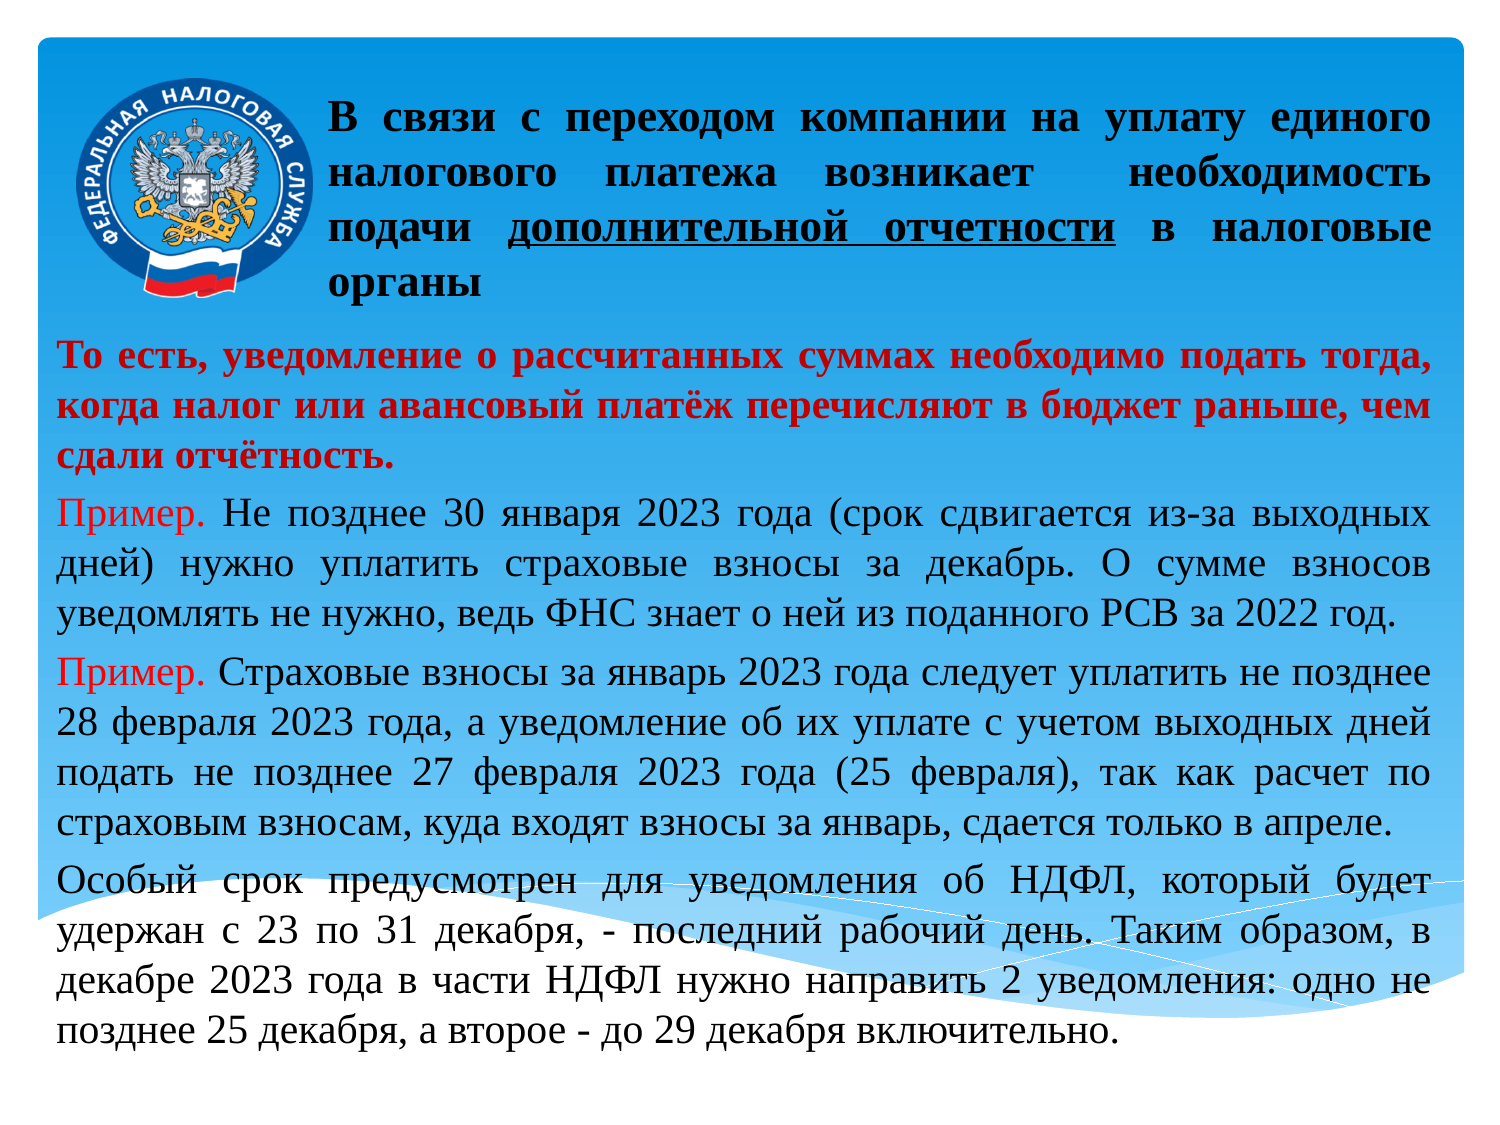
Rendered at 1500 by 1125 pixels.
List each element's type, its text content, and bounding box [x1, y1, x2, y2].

text_box [76, 249, 1412, 560]
subtitle То есть, уведомление о рассчитанных суммах необходимо подать тогда, когда налог или авансовый платёж перечисляют в бюджет раньше, чем сдали отчётность. Пример. Не позднее 30 января 2023 года (срок сдвигается из-за выходных дней) нужно уплатить страховые взносы за декабрь. О сумме взносов уведомлять не нужно, ведь ФНС знает о ней из поданного РСВ за 2022 год. Пример. Страховые взносы за январь 2023 года следует уплатить не позднее 28 февраля 2023 года, а уведомление об их уплате с учетом выходных дней подать не позднее 27 февраля 2023 года (25 февраля), так как расчет по страховым взносам, куда входят взносы за январь, сдается только в апреле. Особый срок предусмотрен для уведомления об НДФЛ, который будет удержан с 23 по 31 декабря, - последний рабочий день. Таким образом, в декабре 2023 года в части НДФЛ нужно направить 2 уведомления: одно не позднее 25 декабря, а второе - до 29 декабря включительно. [41, 319, 1447, 1071]
text_box В связи с переходом компании на уплату единого налогового платежа возникает необходимость подачи дополнительной отчетности в налоговые органы [315, 78, 1447, 313]
picture [76, 79, 314, 298]
